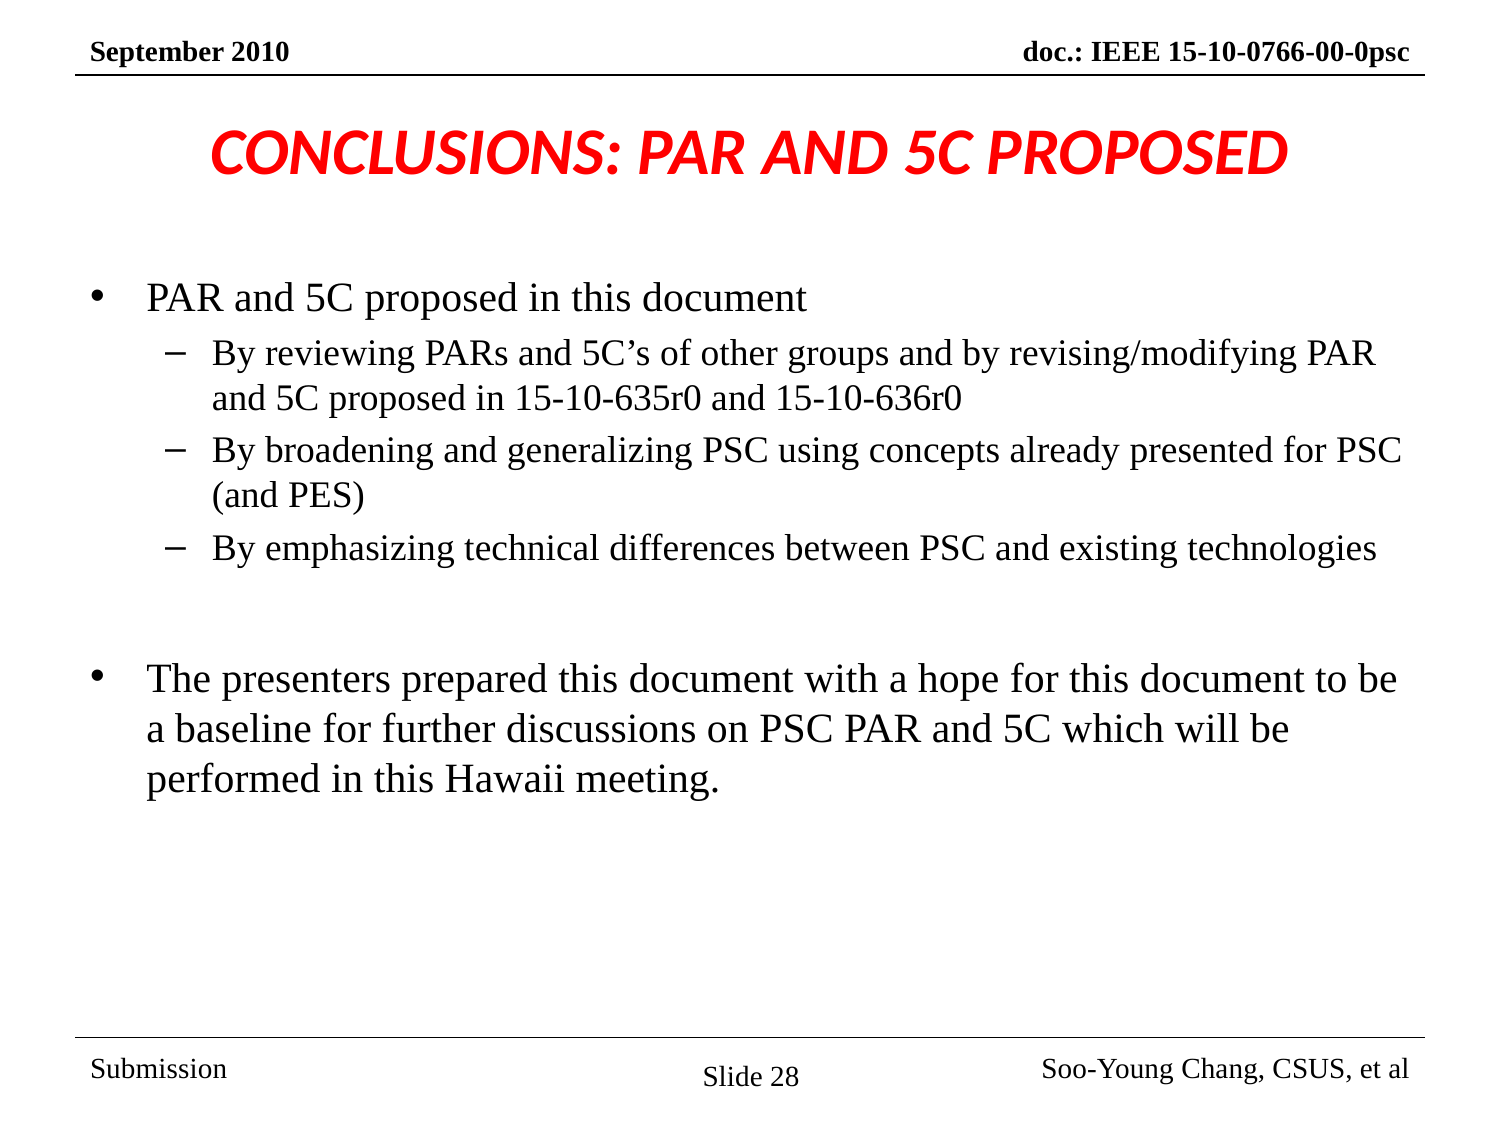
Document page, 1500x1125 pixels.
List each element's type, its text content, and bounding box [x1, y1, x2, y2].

title CONCLUSIONS: PAR AND 5C PROPOSED [75, 62, 1425, 250]
list PAR and 5C proposed in this document By reviewing PARs and 5C’s of other groups and by revising/modifying PAR and 5C proposed in 15-10-635r0 and 15-10-636r0 By broadening and generalizing PSC using concepts already presented for PSC (and PES) By emphasizing technical differences between PSC and existing technologies The presenters prepared this document with a hope for this document to be a baseline for further discussions on PSC PAR and 5C which will be performed in this Hawaii meeting. [75, 262, 1425, 1005]
text_box Slide 28 [687, 1049, 815, 1100]
